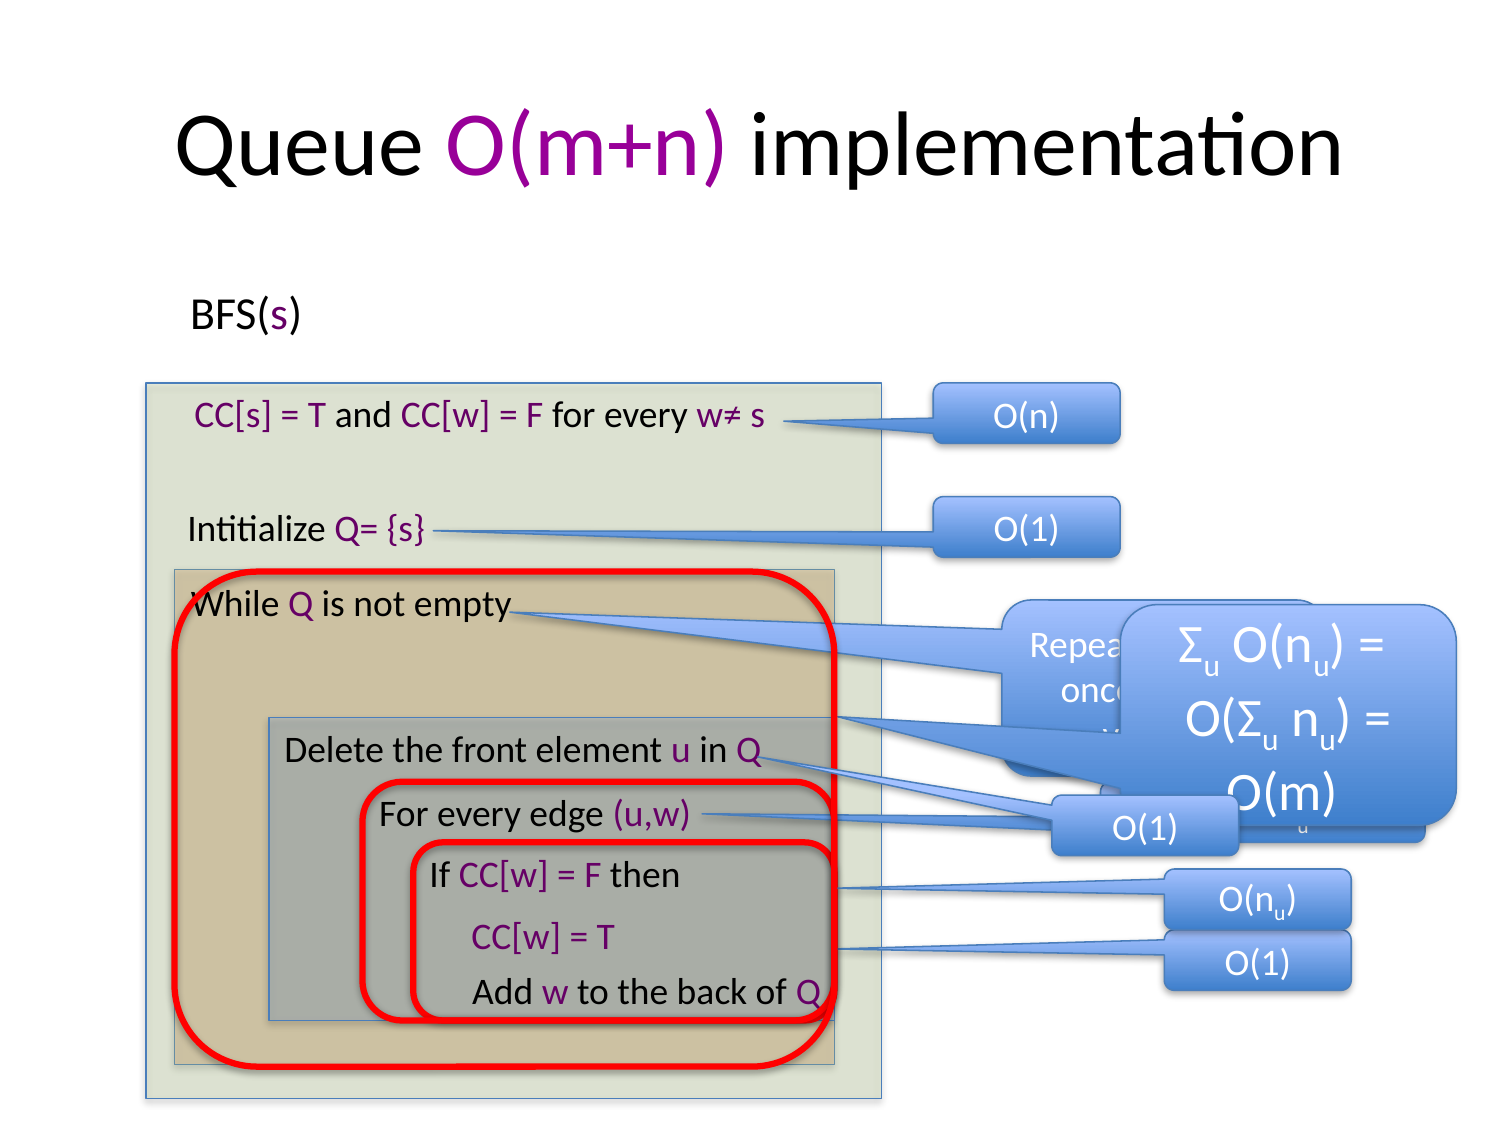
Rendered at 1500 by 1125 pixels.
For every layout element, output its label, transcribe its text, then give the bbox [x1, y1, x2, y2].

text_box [174, 571, 1457, 1067]
text_box CC[s] = T and CC[w] = F for every w≠ s [179, 382, 781, 443]
text_box Intitialize Q= {s} [172, 496, 449, 557]
text_box O(1) [432, 495, 1121, 559]
text_box BFS(s) [175, 276, 317, 346]
text_box [145, 382, 882, 1099]
title Queue O(m+n) implementation [75, 45, 1425, 233]
text_box O(n) [783, 382, 1121, 445]
